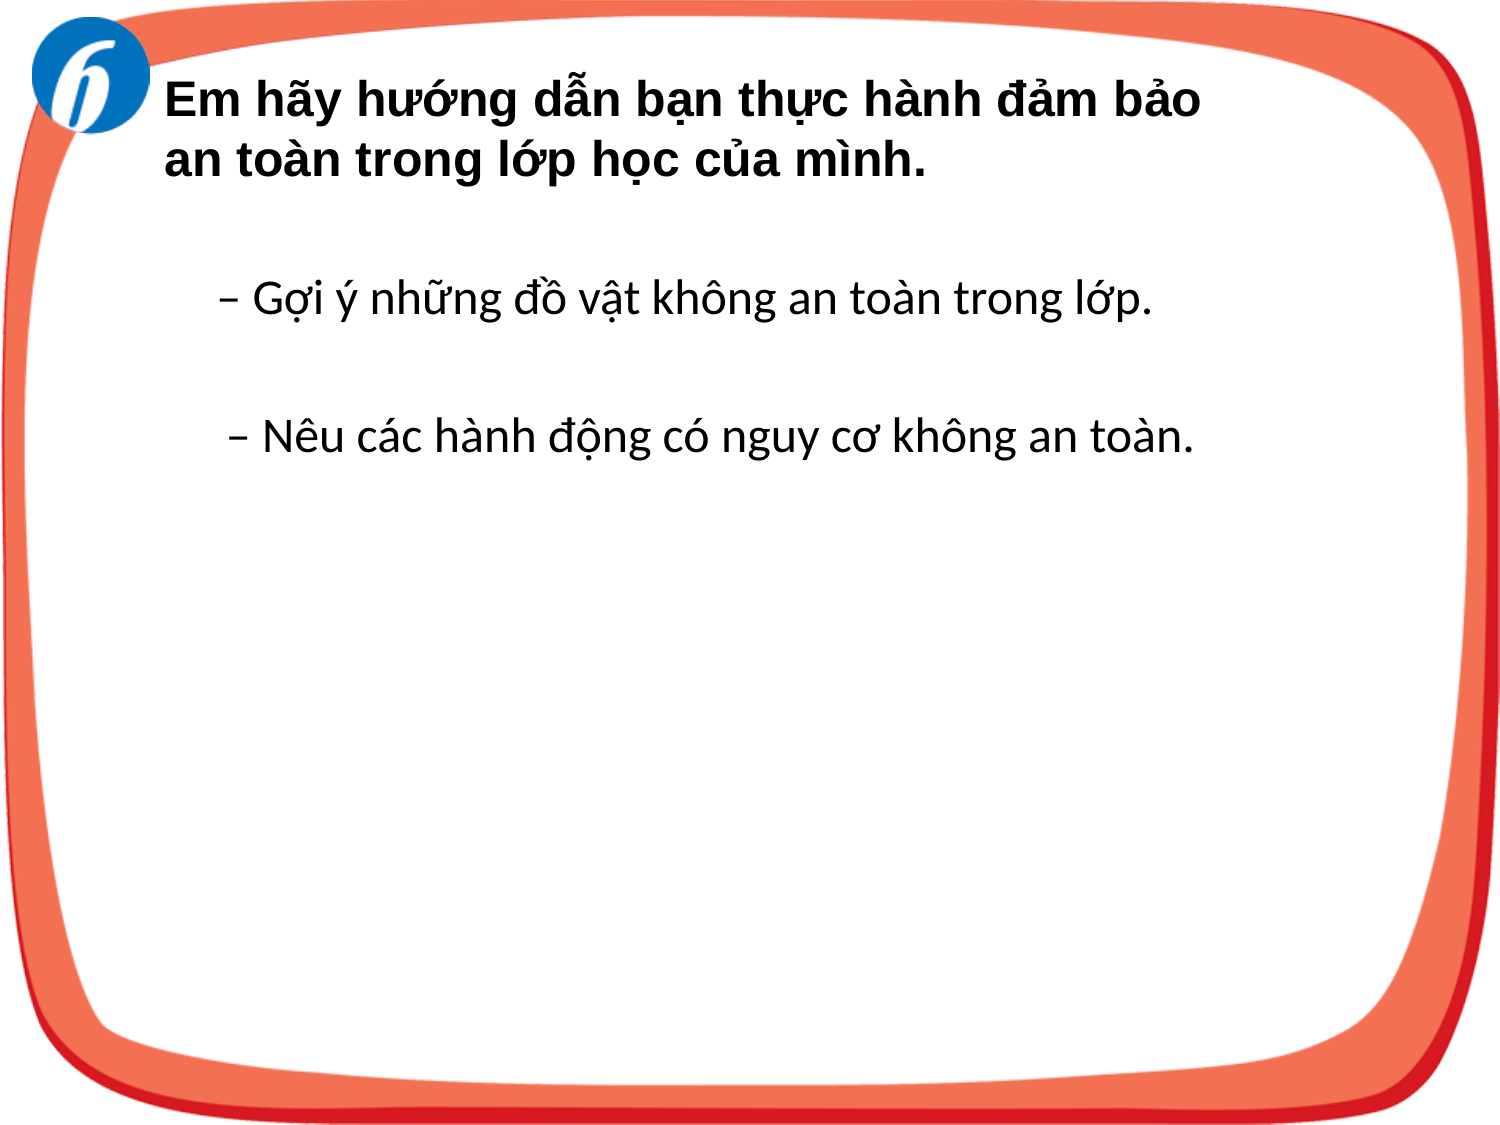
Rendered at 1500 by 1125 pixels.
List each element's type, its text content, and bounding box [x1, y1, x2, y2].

picture [0, 0, 1500, 1125]
text_box – Gợi ý những đồ vật không an toàn trong lớp. [201, 257, 1169, 333]
text_box – Nêu các hành động có nguy cơ không an toàn. [211, 395, 1211, 471]
text_box Em hãy hướng dẫn bạn thực hành đảm bảo an toàn trong lớp học của mình. [149, 58, 1384, 194]
